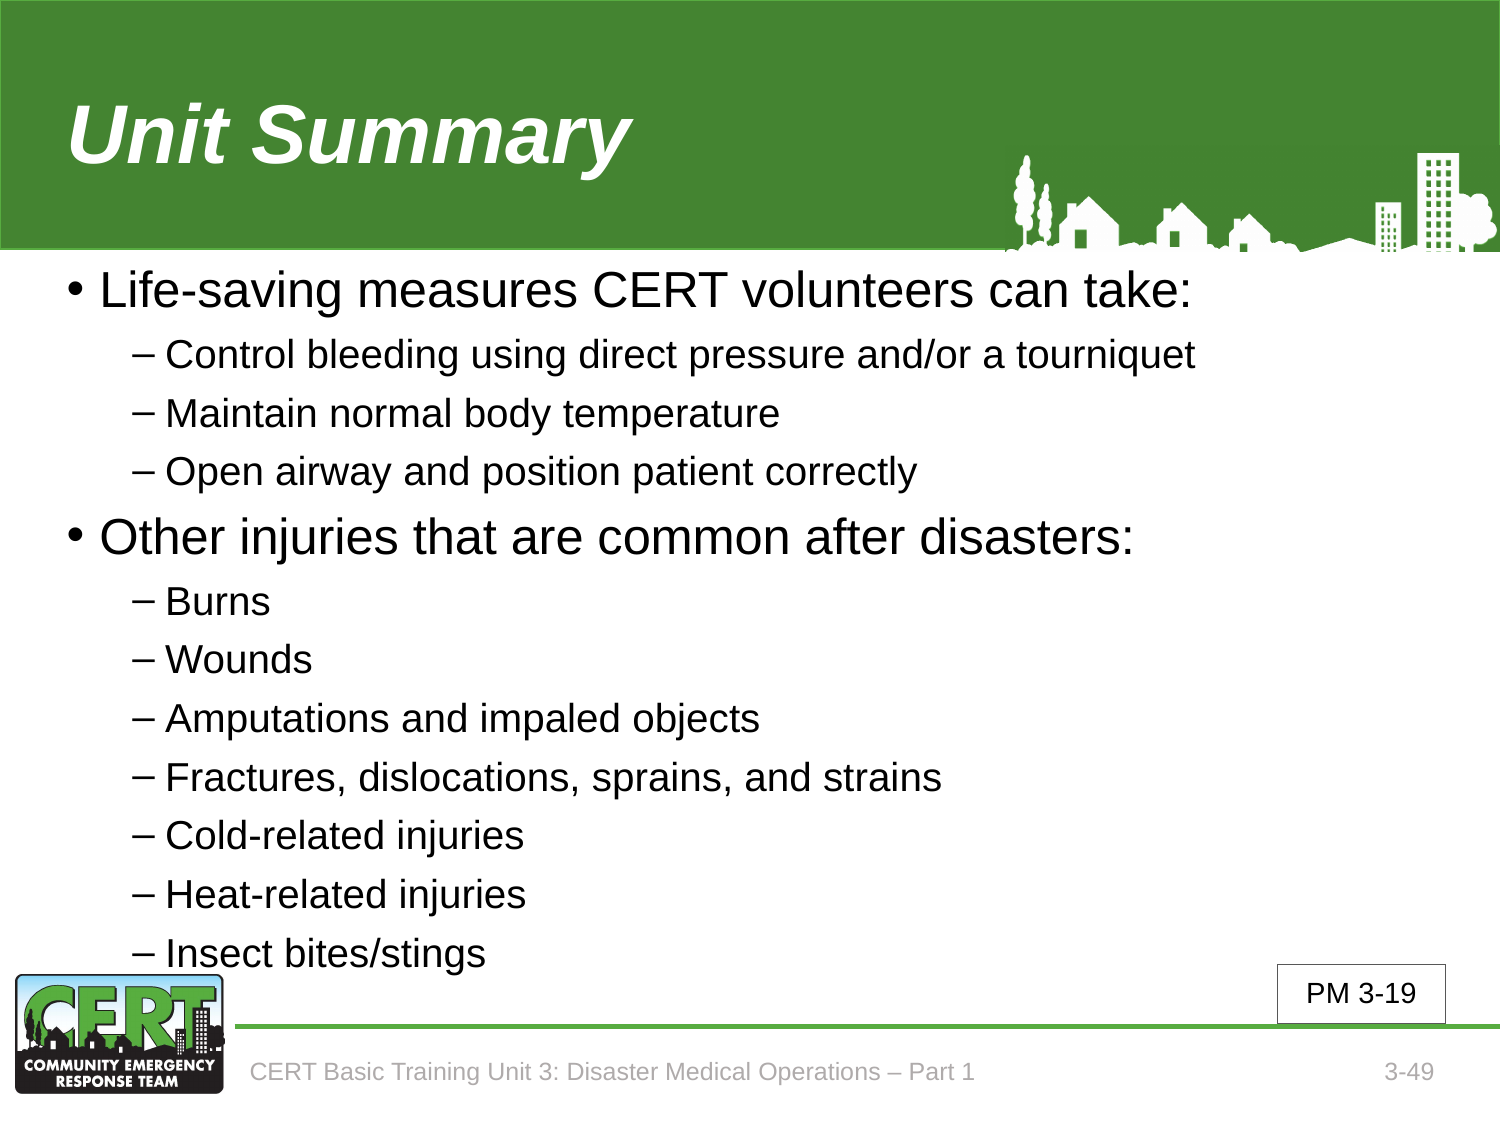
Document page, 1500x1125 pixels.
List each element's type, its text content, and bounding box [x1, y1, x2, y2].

list PM 3-19 [1277, 964, 1446, 1024]
picture [14, 973, 225, 1094]
picture [1005, 145, 1500, 252]
list Life-saving measures CERT volunteers can take: Control bleeding using direct pressure and/or a tourniquet Maintain normal body temperature Open airway and position patient correctly Other injuries that are common after disasters: Burns Wounds Amputations and impaled objects Fractures, dislocations, sprains, and strains Cold-related injuries Heat-related injuries Insect bites/stings [51, 249, 1449, 990]
list CERT Basic Training Unit 3: Disaster Medical Operations – Part 1 [234, 1047, 1005, 1098]
list 3-49 [1153, 1047, 1450, 1098]
title Unit Summary (Unit 3) [51, 52, 1005, 220]
